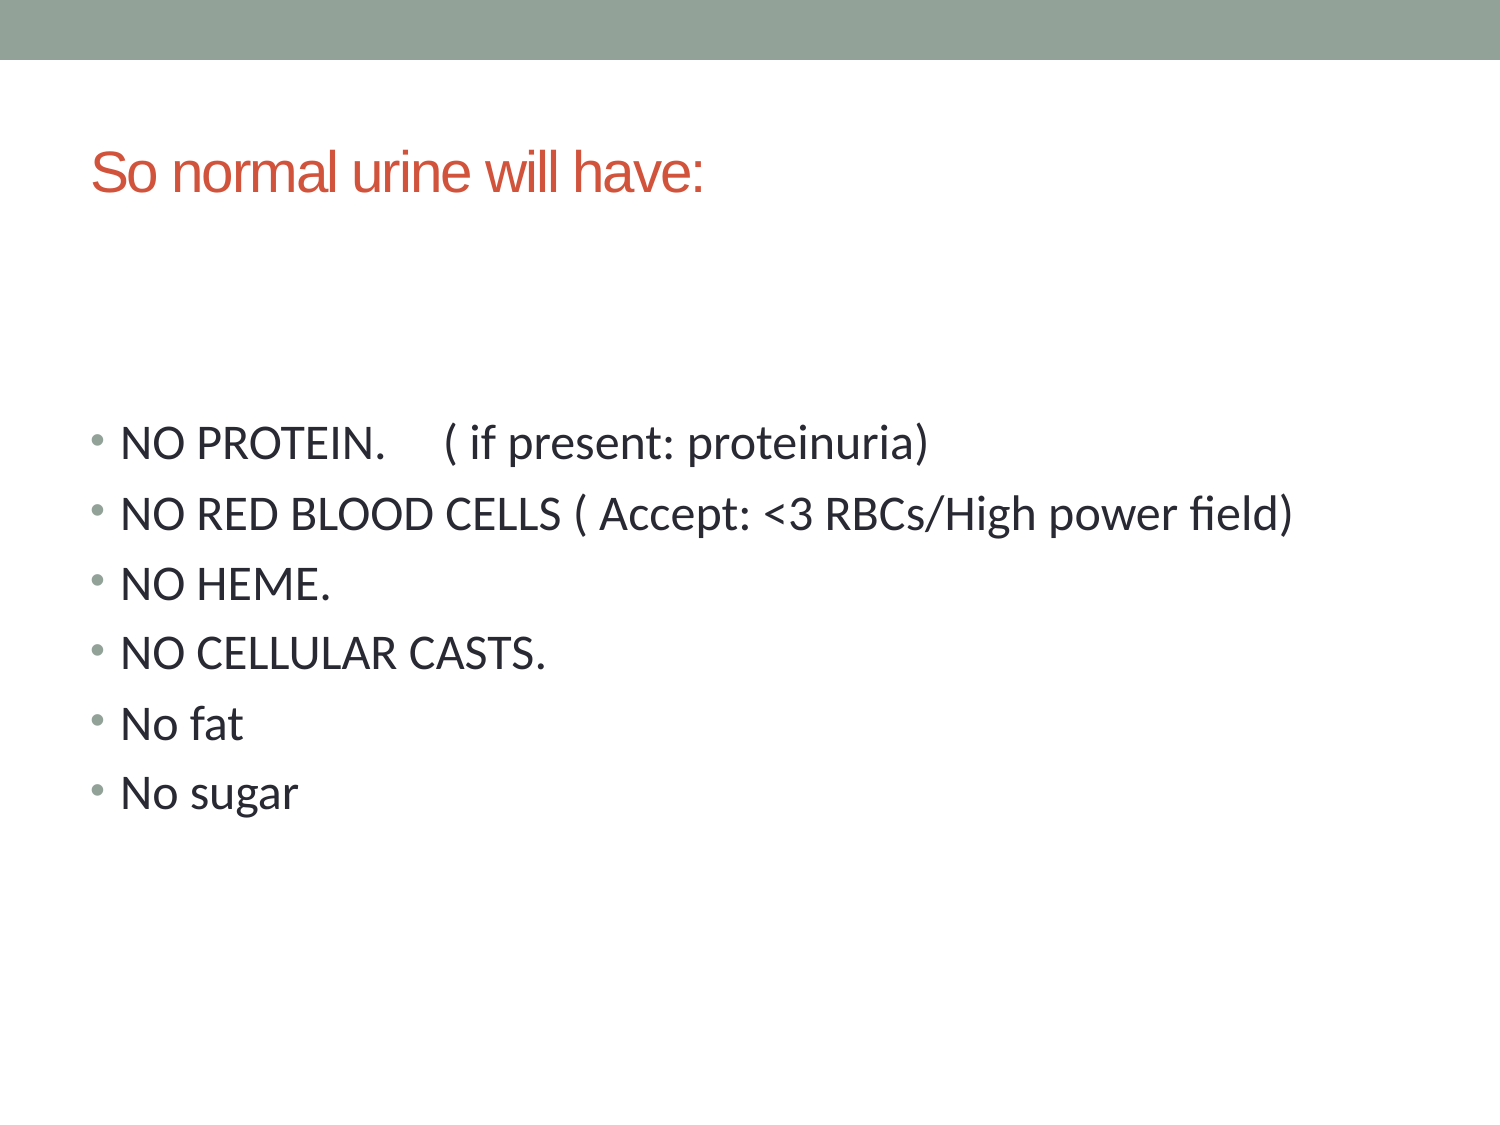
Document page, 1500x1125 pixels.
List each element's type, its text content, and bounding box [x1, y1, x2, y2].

title So normal urine will have: [75, 87, 1425, 250]
list NO PROTEIN. ( if present: proteinuria) NO RED BLOOD CELLS ( Accept: <3 RBCs/High power field) NO HEME. NO CELLULAR CASTS. No fat No sugar [75, 262, 1425, 1063]
